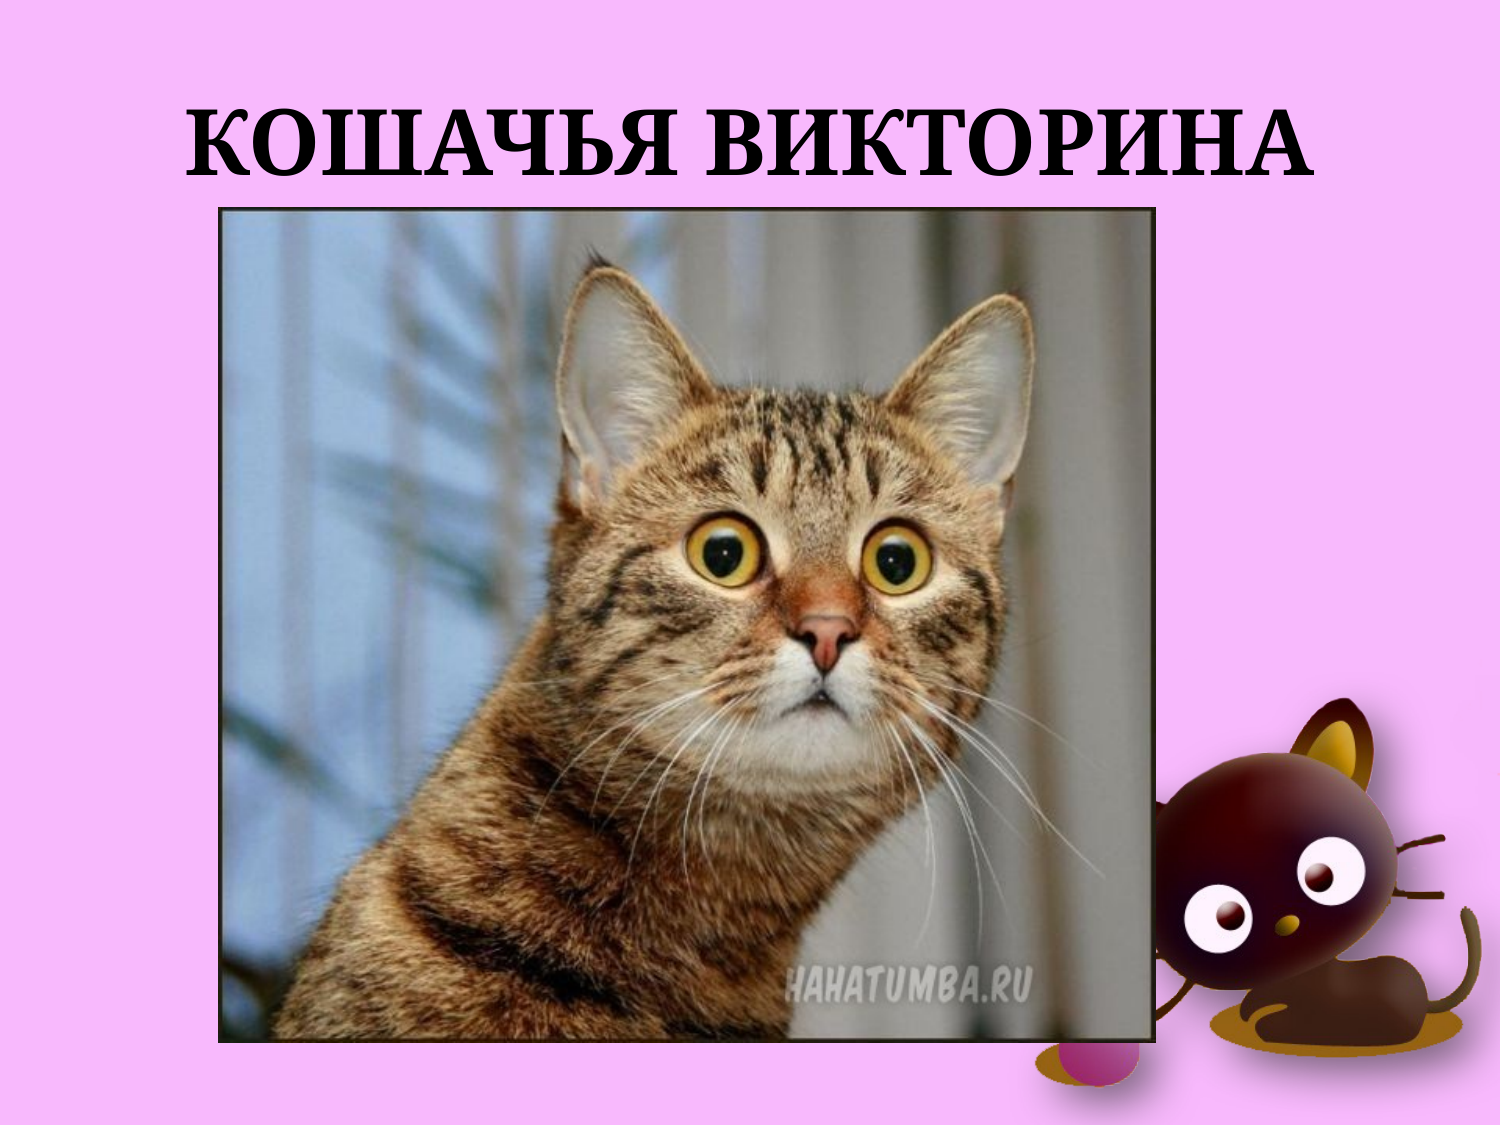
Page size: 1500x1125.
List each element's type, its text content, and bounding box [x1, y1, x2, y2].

title КОШАЧЬЯ ВИКТОРИНА [75, 45, 1425, 233]
picture [218, 207, 1500, 1125]
